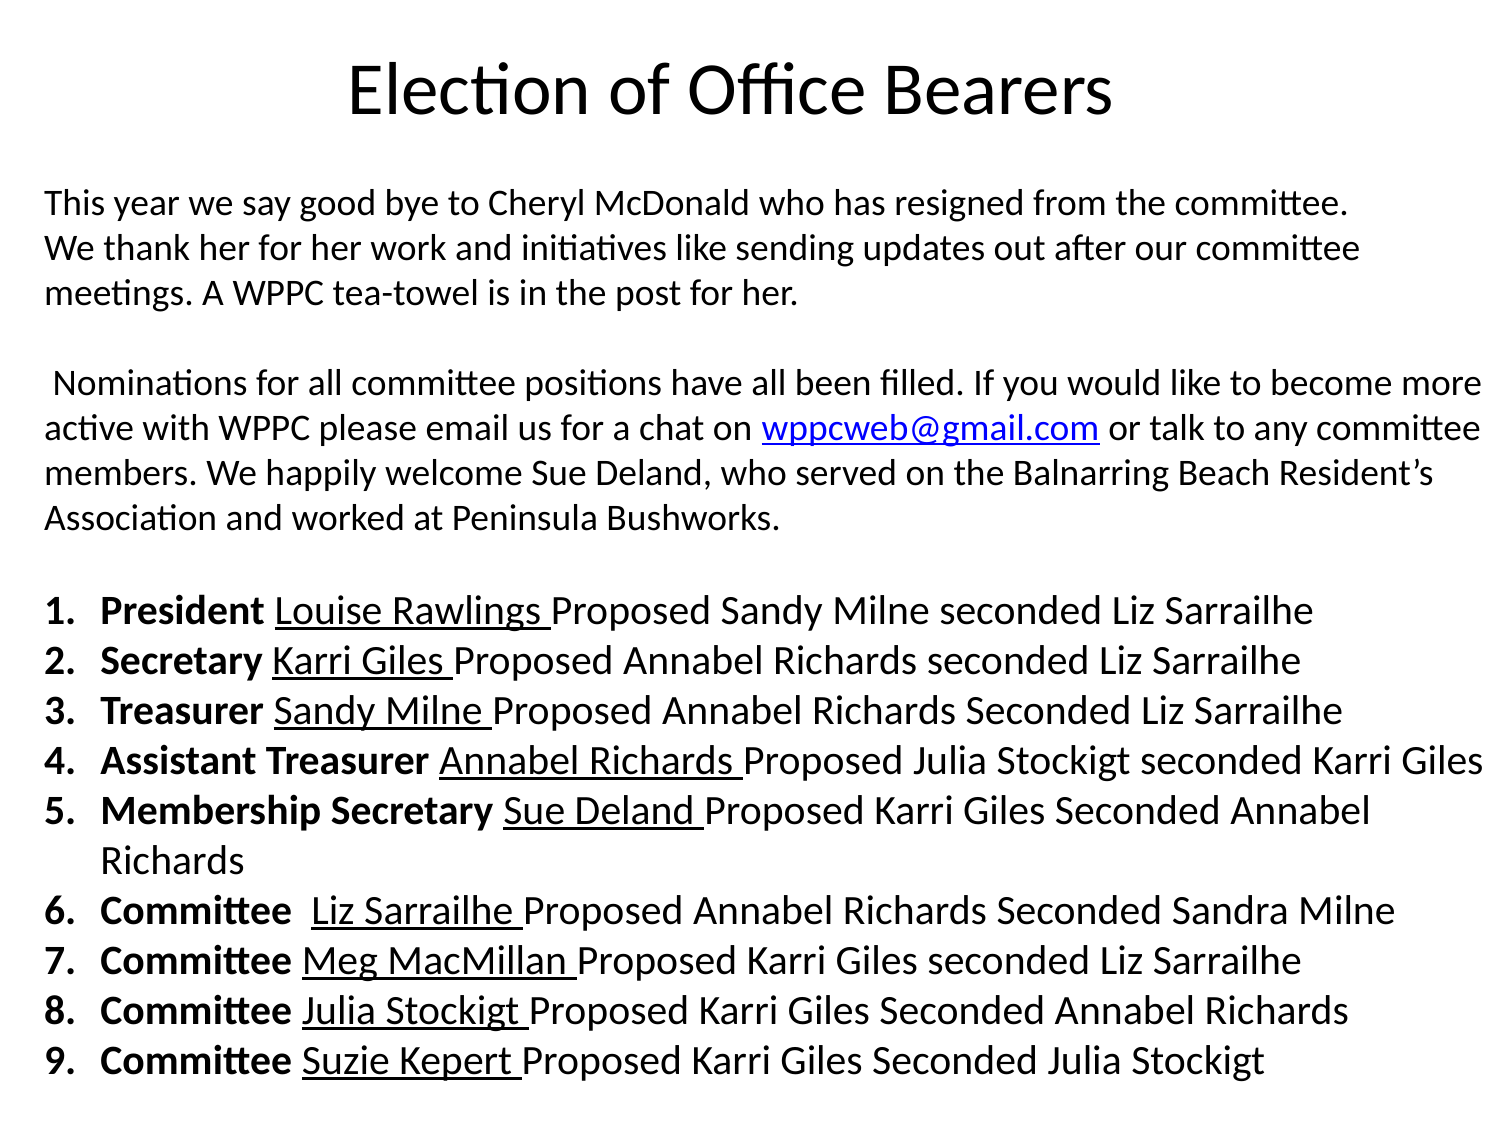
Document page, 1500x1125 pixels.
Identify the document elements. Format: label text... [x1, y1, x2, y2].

text_box This year we say good bye to Cheryl McDonald who has resigned from the committee. We thank her for her work and initiatives like sending updates out after our committee meetings. A WPPC tea-towel is in the post for her. Nominations for all committee positions have all been filled. If you would like to become more active with WPPC please email us for a chat on wppcweb@gmail.com or talk to any committee members. We happily welcome Sue Deland, who served on the Balnarring Beach Resident’s Association and worked at Peninsula Bushworks. President Louise Rawlings Proposed Sandy Milne seconded Liz Sarrailhe Secretary Karri Giles Proposed Annabel Richards seconded Liz Sarrailhe Treasurer Sandy Milne Proposed Annabel Richards Seconded Liz Sarrailhe Assistant Treasurer Annabel Richards Proposed Julia Stockigt seconded Karri Giles Membership Secretary Sue Deland Proposed Karri Giles Seconded Annabel Richards Committee Liz Sarrailhe Proposed Annabel Richards Seconded Sandra Milne Committee Meg MacMillan Proposed Karri Giles seconded Liz Sarrailhe Committee Julia Stockigt Proposed Karri Giles Seconded Annabel Richards Committee Suzie Kepert Proposed Karri Giles Seconded Julia Stockigt [29, 125, 1500, 1125]
title Election of Office Bearers [75, 19, 1388, 125]
